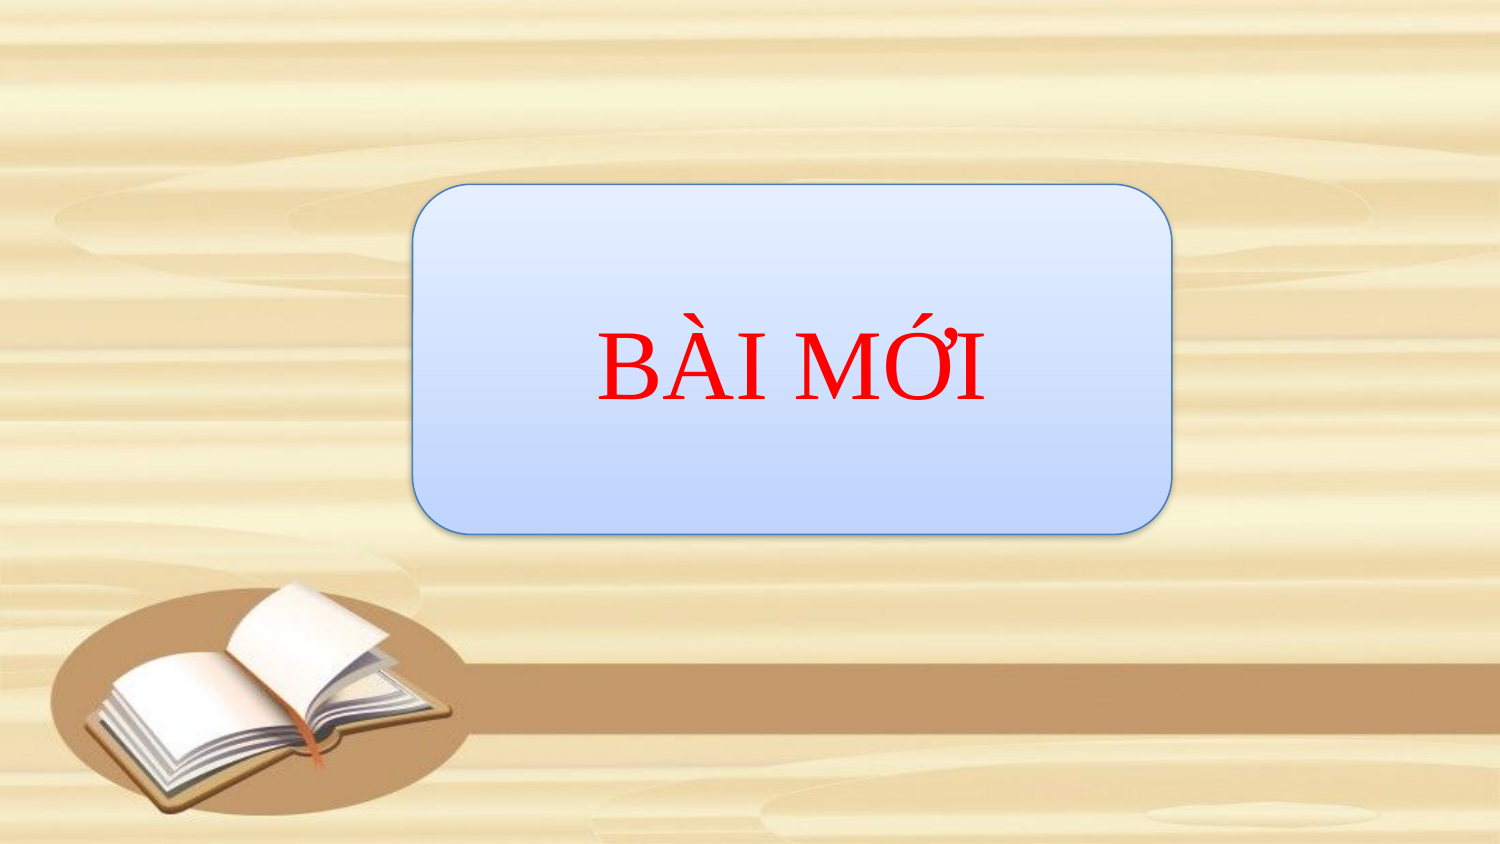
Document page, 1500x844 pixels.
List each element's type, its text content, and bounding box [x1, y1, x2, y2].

picture [0, 0, 1500, 844]
text_box BÀI MỚI [411, 183, 1173, 536]
